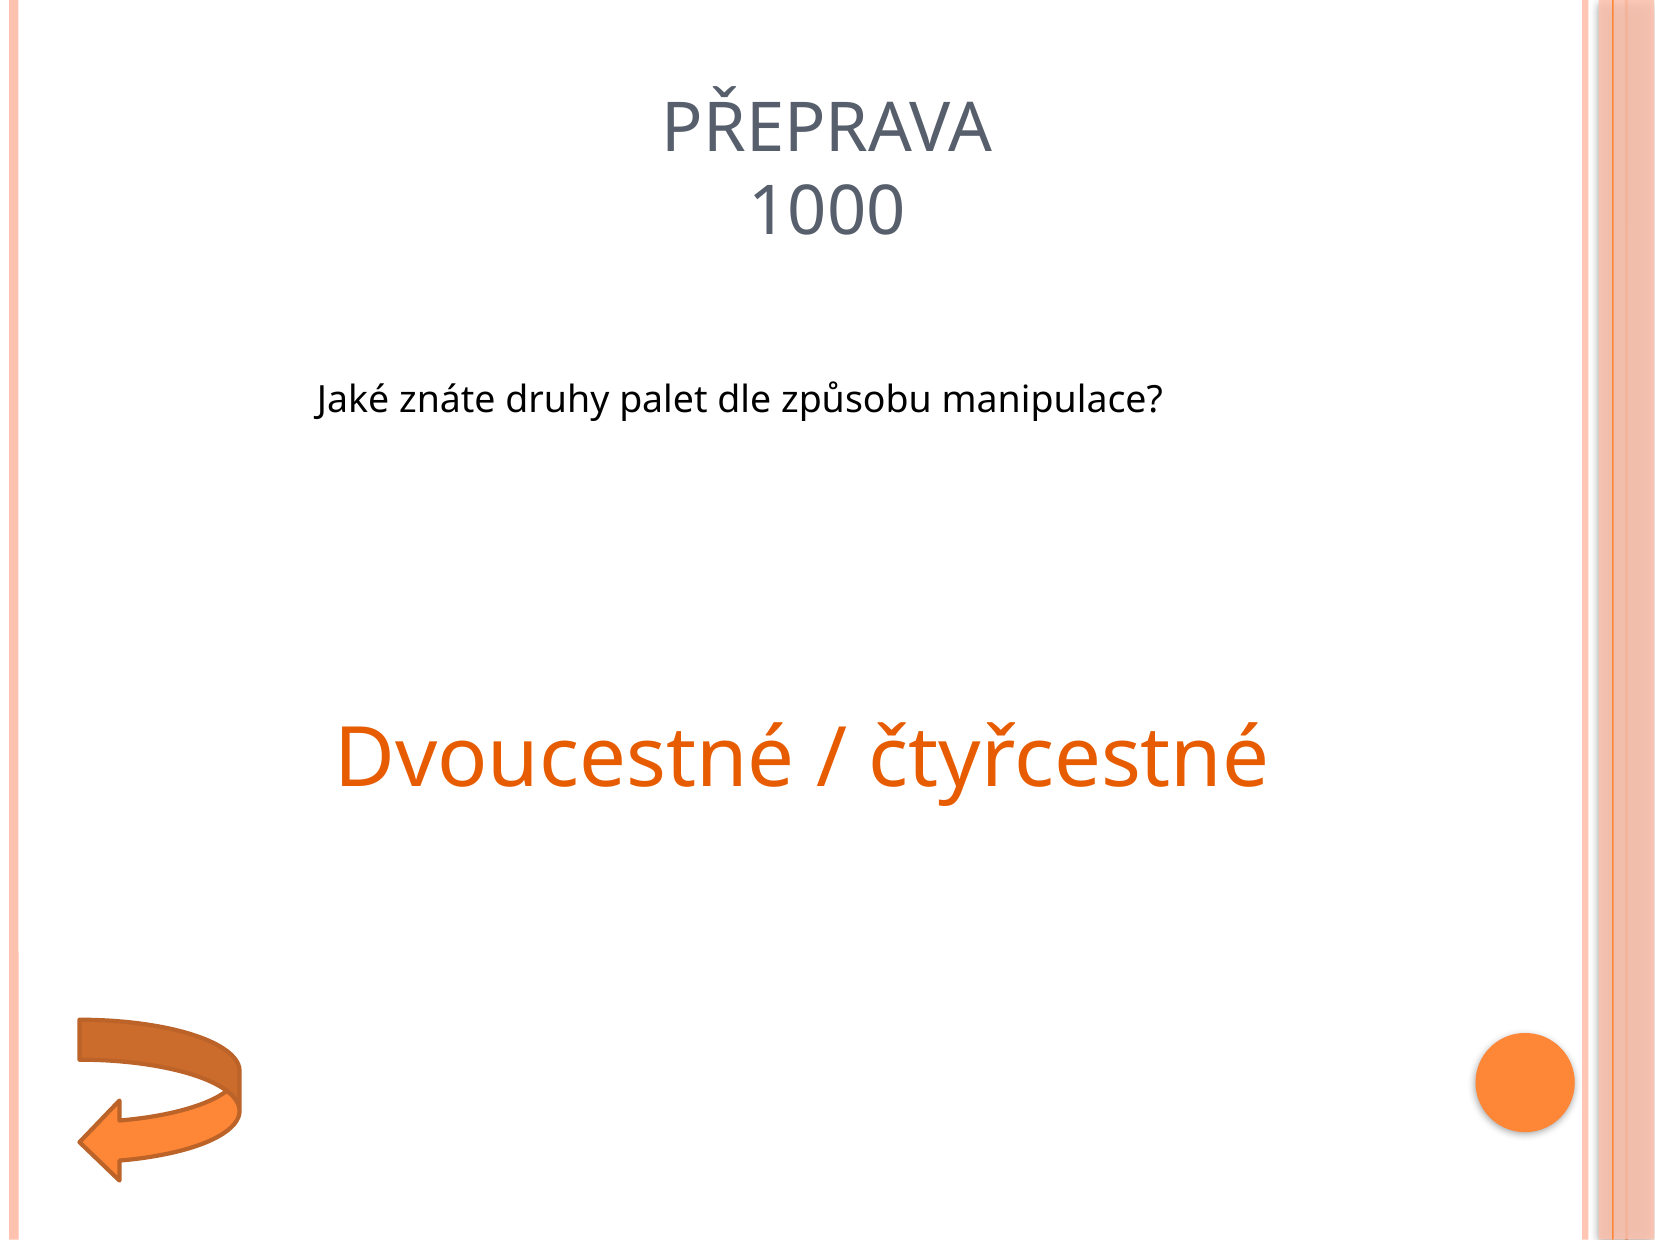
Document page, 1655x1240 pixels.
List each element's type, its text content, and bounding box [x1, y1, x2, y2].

list Dvoucestné / čtyřcestné [127, 694, 1478, 883]
text_box Jaké znáte druhy palet dle způsobu manipulace? [302, 367, 1277, 428]
title přeprava 1000 [151, 49, 1503, 257]
text_box [77, 1017, 242, 1183]
